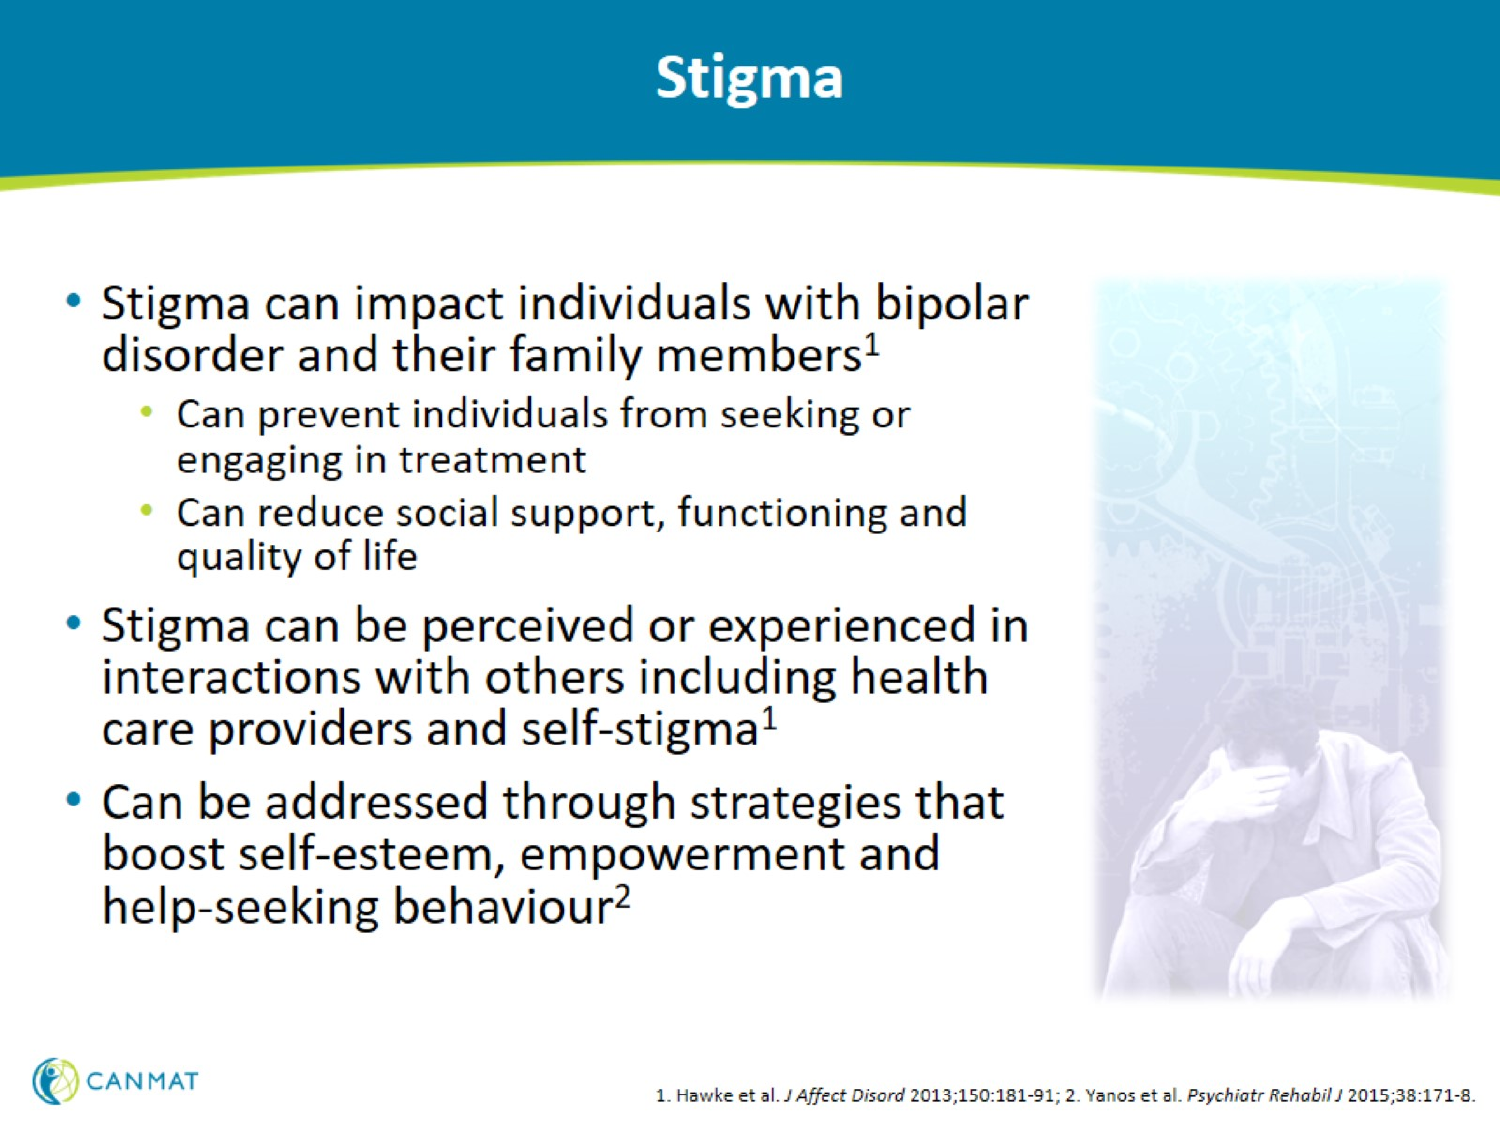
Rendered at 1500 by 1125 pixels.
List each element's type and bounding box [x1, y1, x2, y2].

picture [687, 59, 709, 98]
picture [814, 66, 842, 99]
picture [762, 66, 810, 99]
picture [714, 66, 724, 98]
picture [727, 66, 758, 108]
picture [713, 52, 724, 62]
picture [0, 160, 1500, 1125]
picture [658, 55, 687, 98]
